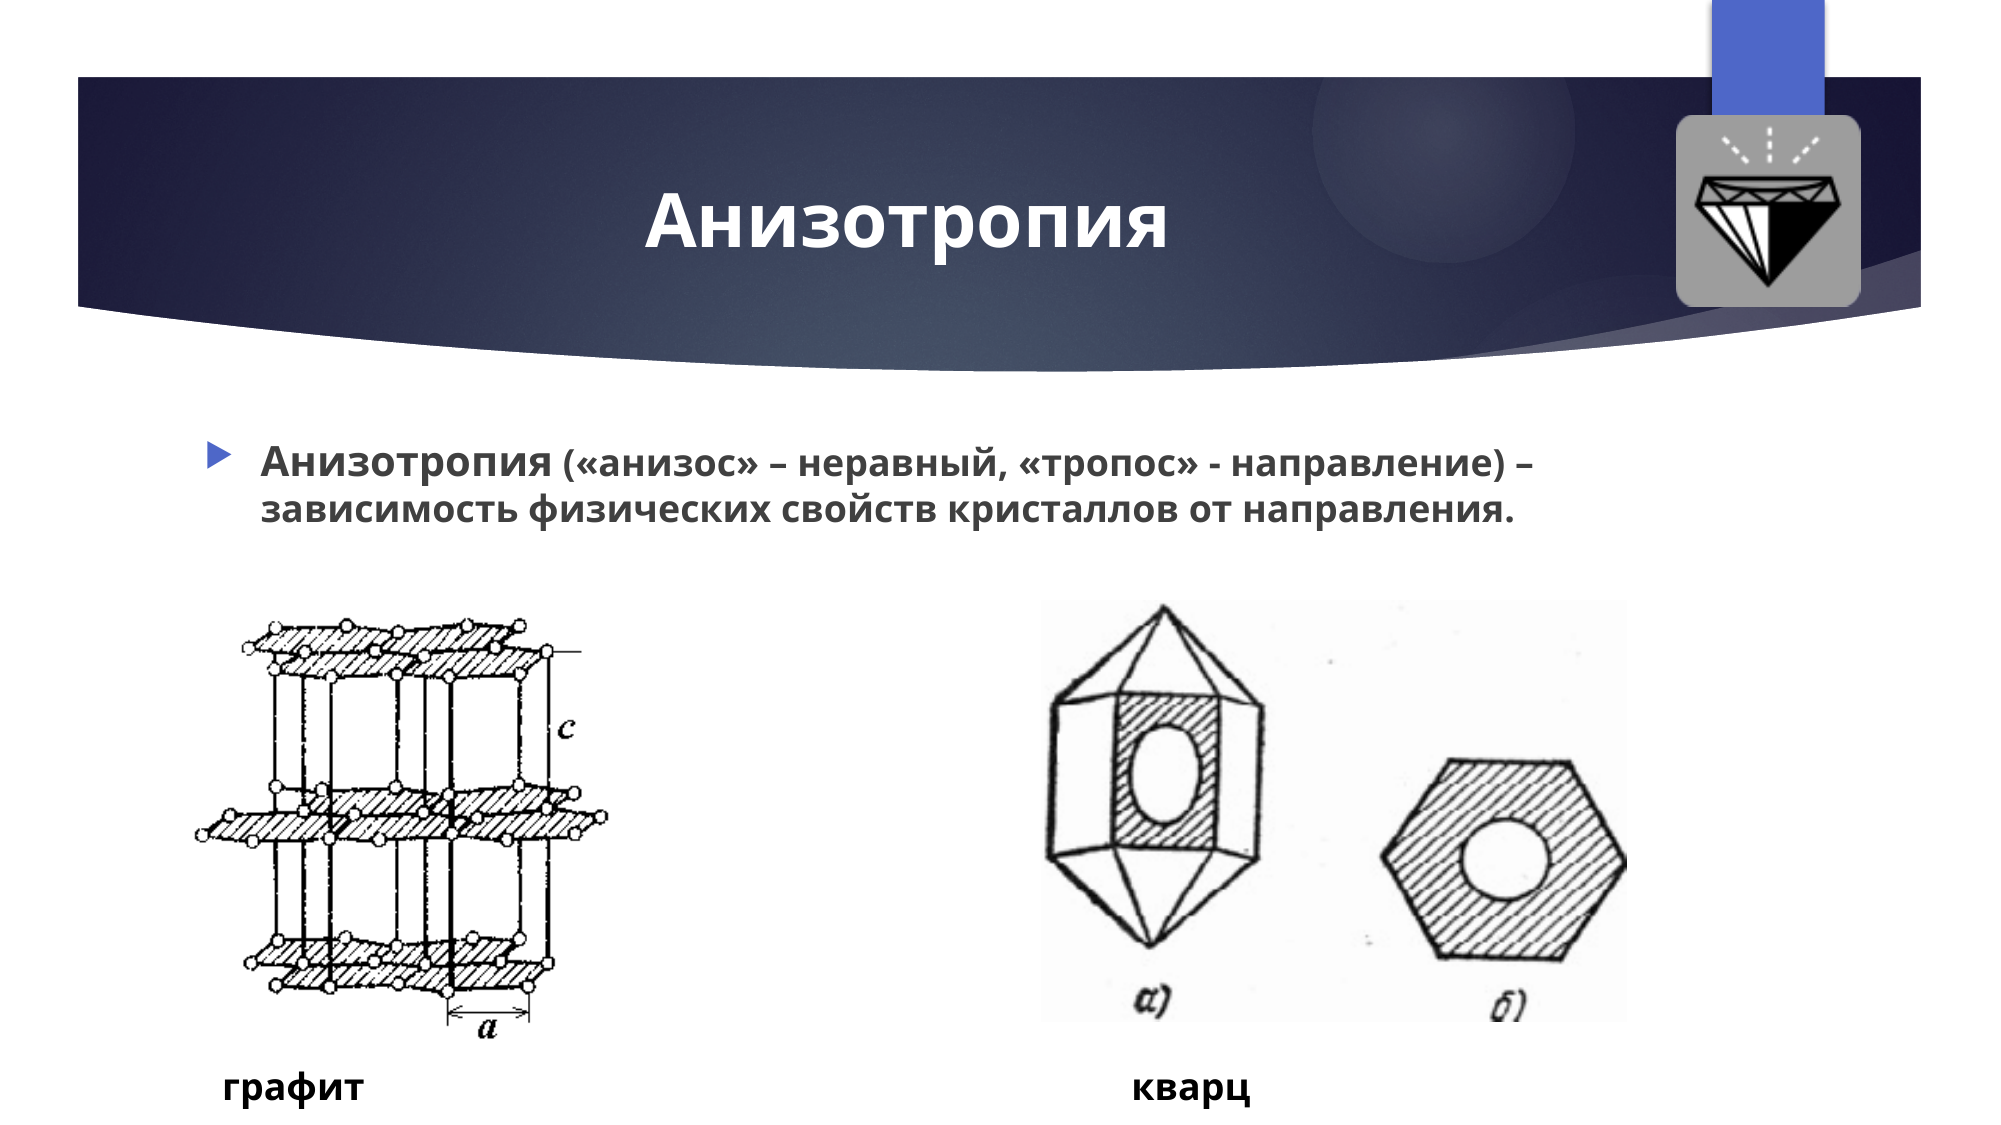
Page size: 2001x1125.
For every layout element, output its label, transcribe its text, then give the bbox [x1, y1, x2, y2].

title Анизотропия [189, 159, 1627, 276]
list Анизотропия («анизос» – неравный, «тропос» - направление) – зависимость физических свойств кристаллов от направления. [189, 427, 1627, 988]
text_box кварц [1116, 1055, 1552, 1116]
picture [1041, 600, 1627, 1022]
picture [189, 598, 624, 1056]
text_box графит [207, 1065, 596, 1116]
picture [1676, 115, 1862, 307]
